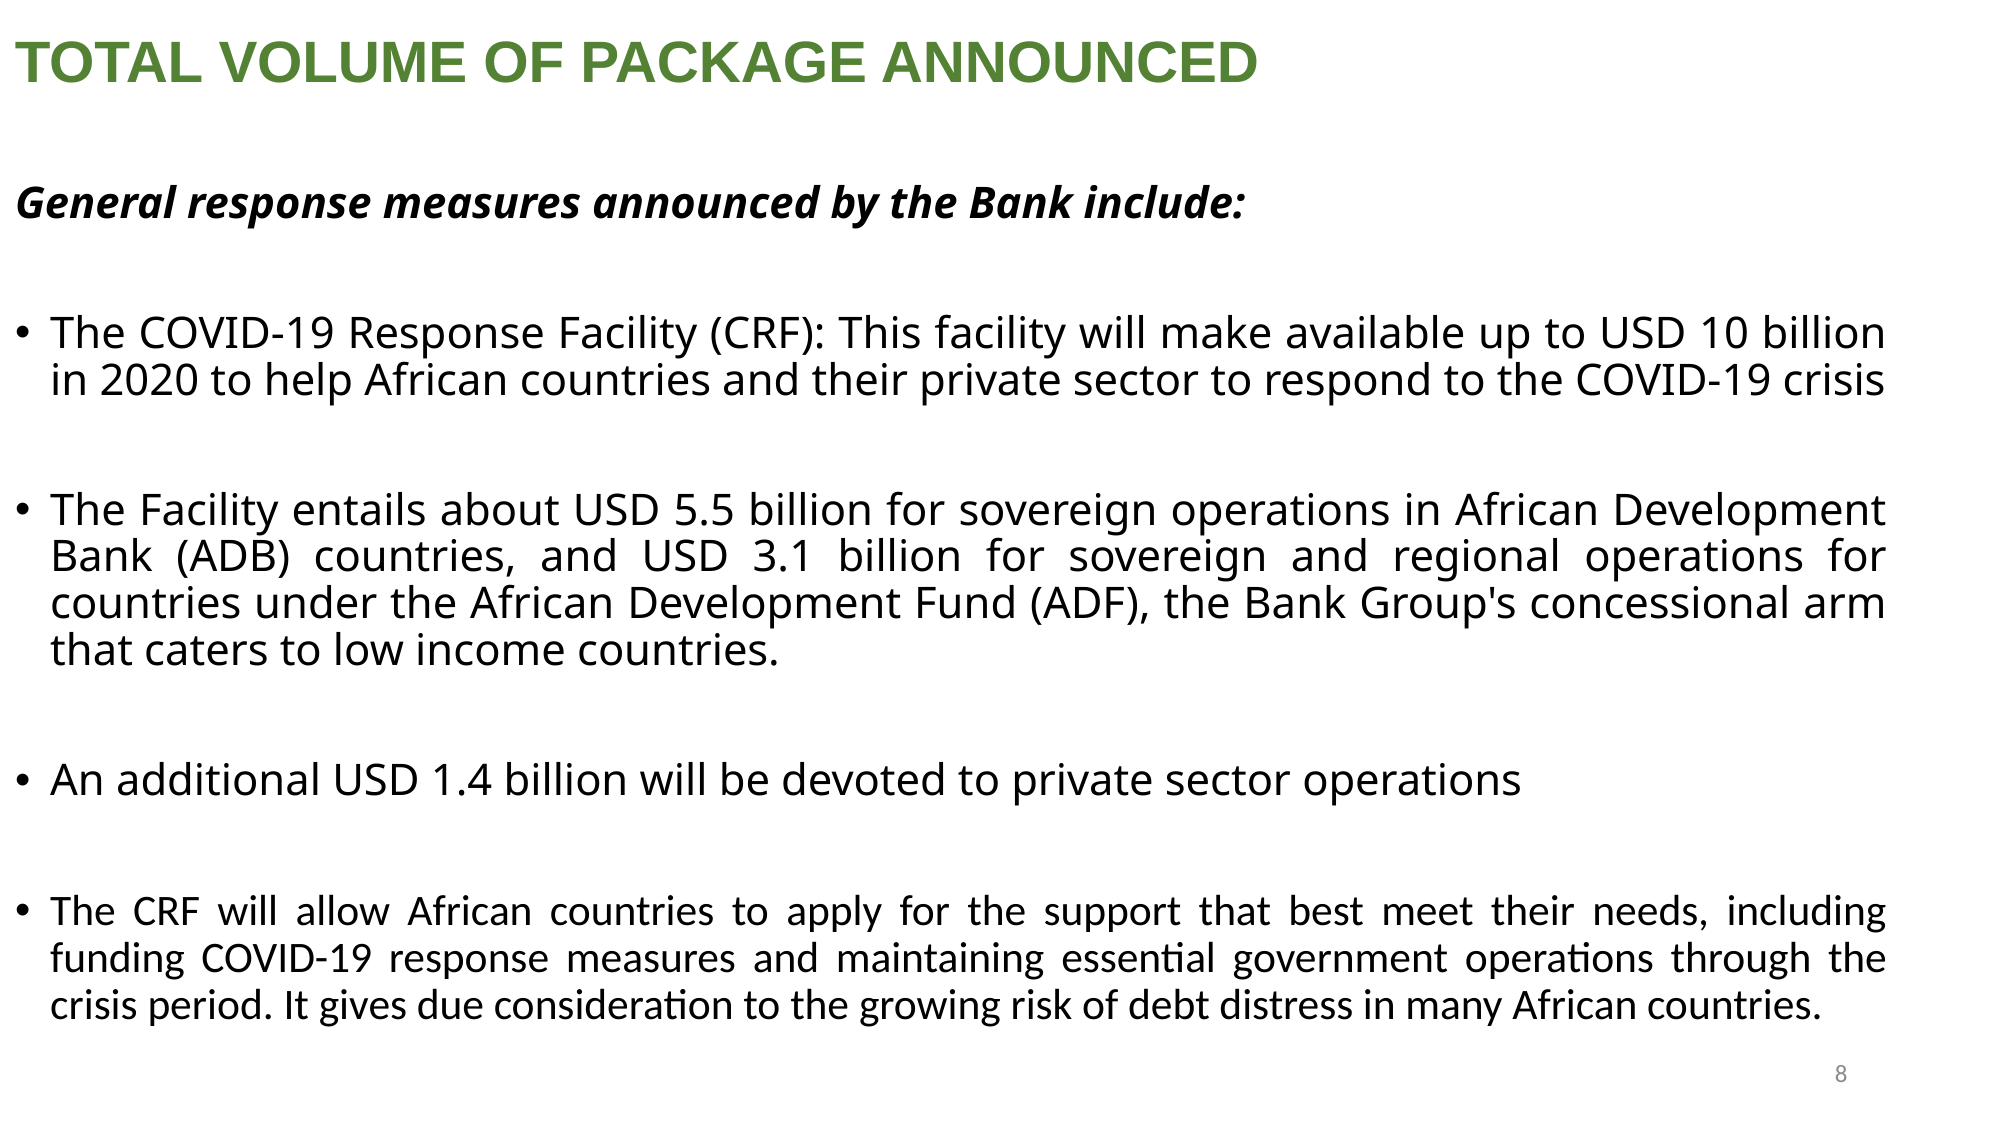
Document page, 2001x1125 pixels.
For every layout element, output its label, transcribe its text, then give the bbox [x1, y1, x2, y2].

text_box TOTAL VOLUME OF PACKAGE ANNOUNCED [0, 16, 1342, 102]
list General response measures announced by the Bank include: The COVID-19 Response Facility (CRF): This facility will make available up to USD 10 billion in 2020 to help African countries and their private sector to respond to the COVID-19 crisis The Facility entails about USD 5.5 billion for sovereign operations in African Development Bank (ADB) countries, and USD 3.1 billion for sovereign and regional operations for countries under the African Development Fund (ADF), the Bank Group's concessional arm that caters to low income countries. An additional USD 1.4 billion will be devoted to private sector operations The CRF will allow African countries to apply for the support that best meet their needs, including funding COVID-19 response measures and maintaining essential government operations through the crisis period. It gives due consideration to the growing risk of debt distress in many African countries. [0, 102, 1905, 1103]
